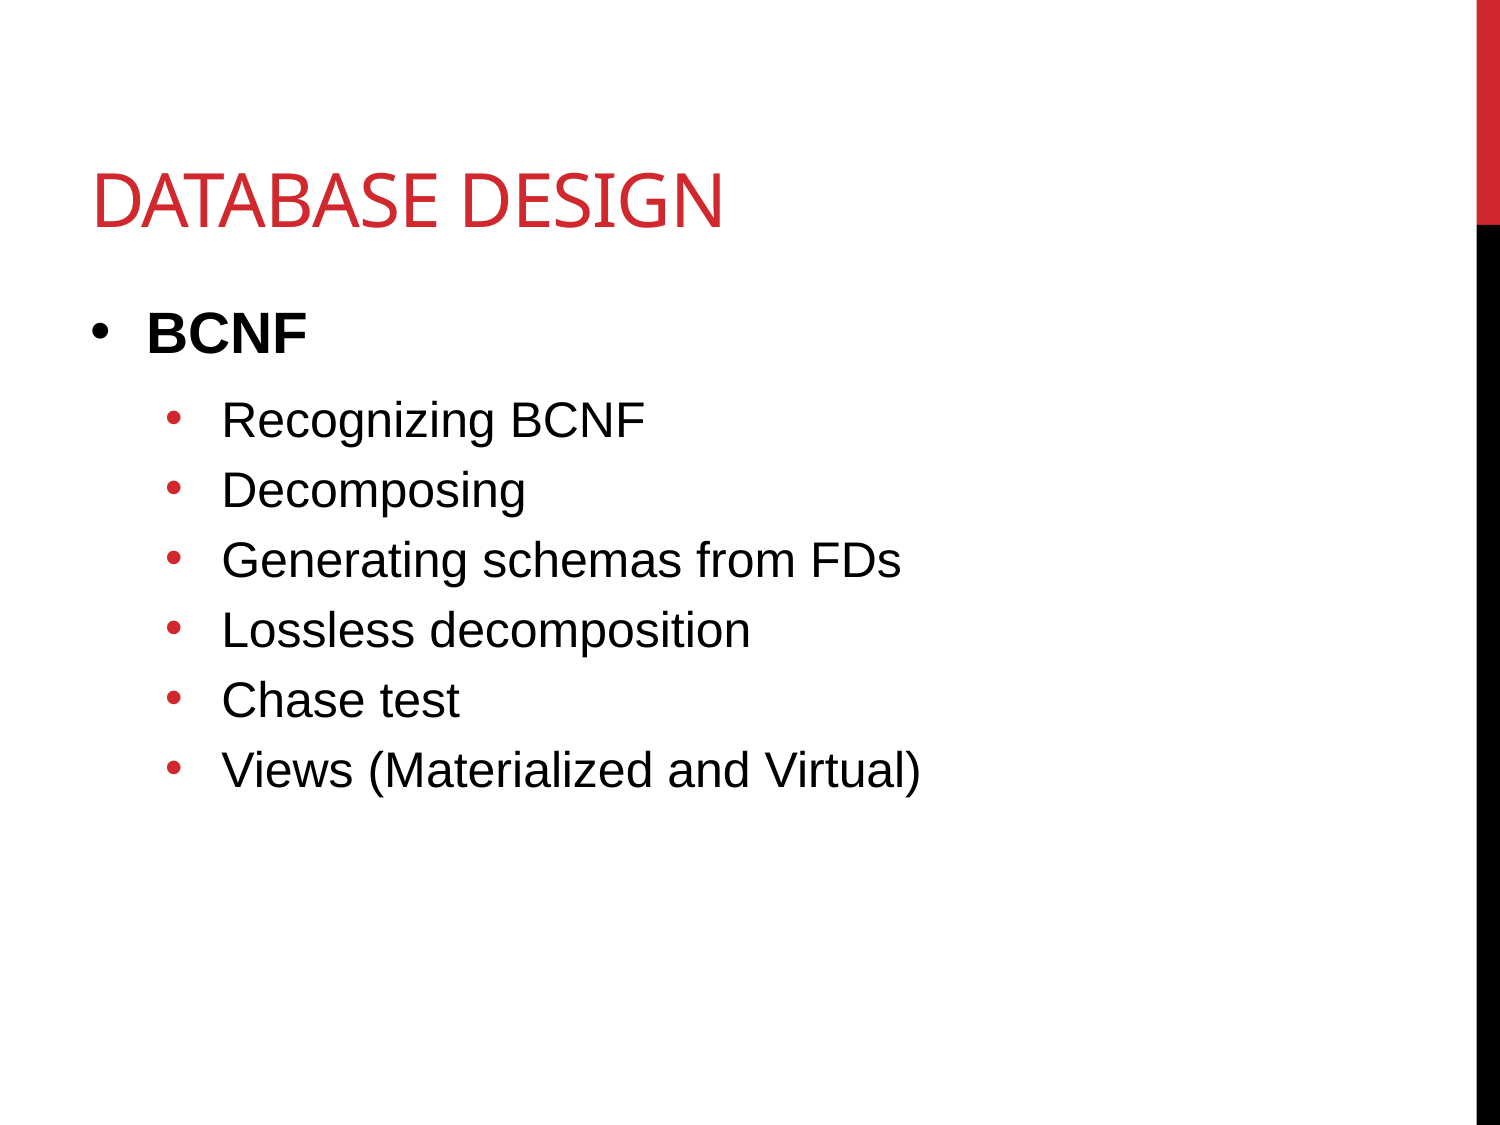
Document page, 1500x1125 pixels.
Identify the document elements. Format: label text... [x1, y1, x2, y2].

title Database design [75, 25, 1500, 250]
list BCNF Recognizing BCNF Decomposing Generating schemas from FDs Lossless decomposition Chase test Views (Materialized and Virtual) [75, 287, 1325, 1104]
